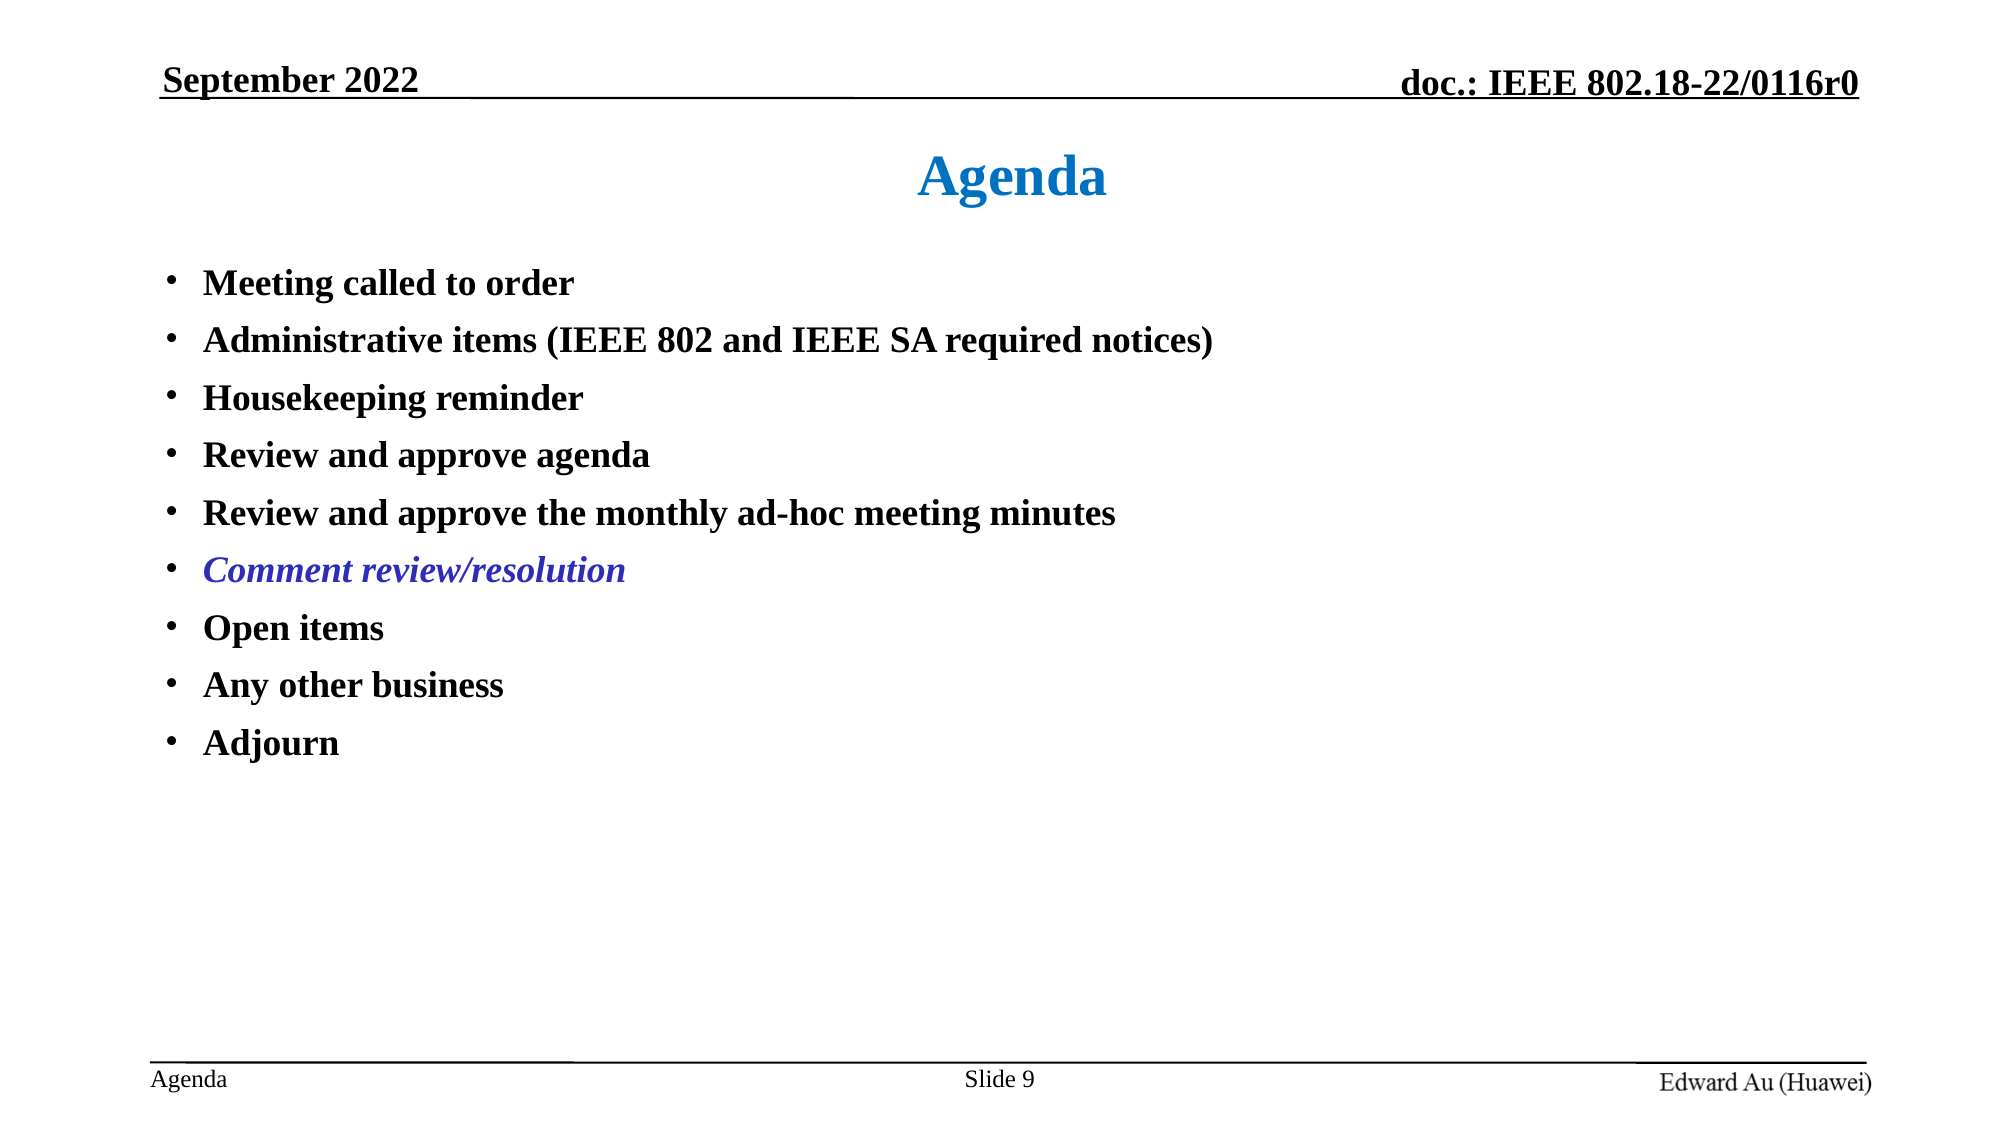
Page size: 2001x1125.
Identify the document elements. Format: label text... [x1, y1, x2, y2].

slide_number Slide 9 [933, 1061, 1067, 1123]
title Agenda [162, 99, 1864, 246]
picture [1174, 1058, 1887, 1113]
list Meeting called to order Administrative items (IEEE 802 and IEEE SA required notices) Housekeeping reminder Review and approve agenda Review and approve the monthly ad-hoc meeting minutes Comment review/resolution Open items Any other business Adjourn [149, 250, 1887, 1026]
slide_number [162, 54, 663, 99]
